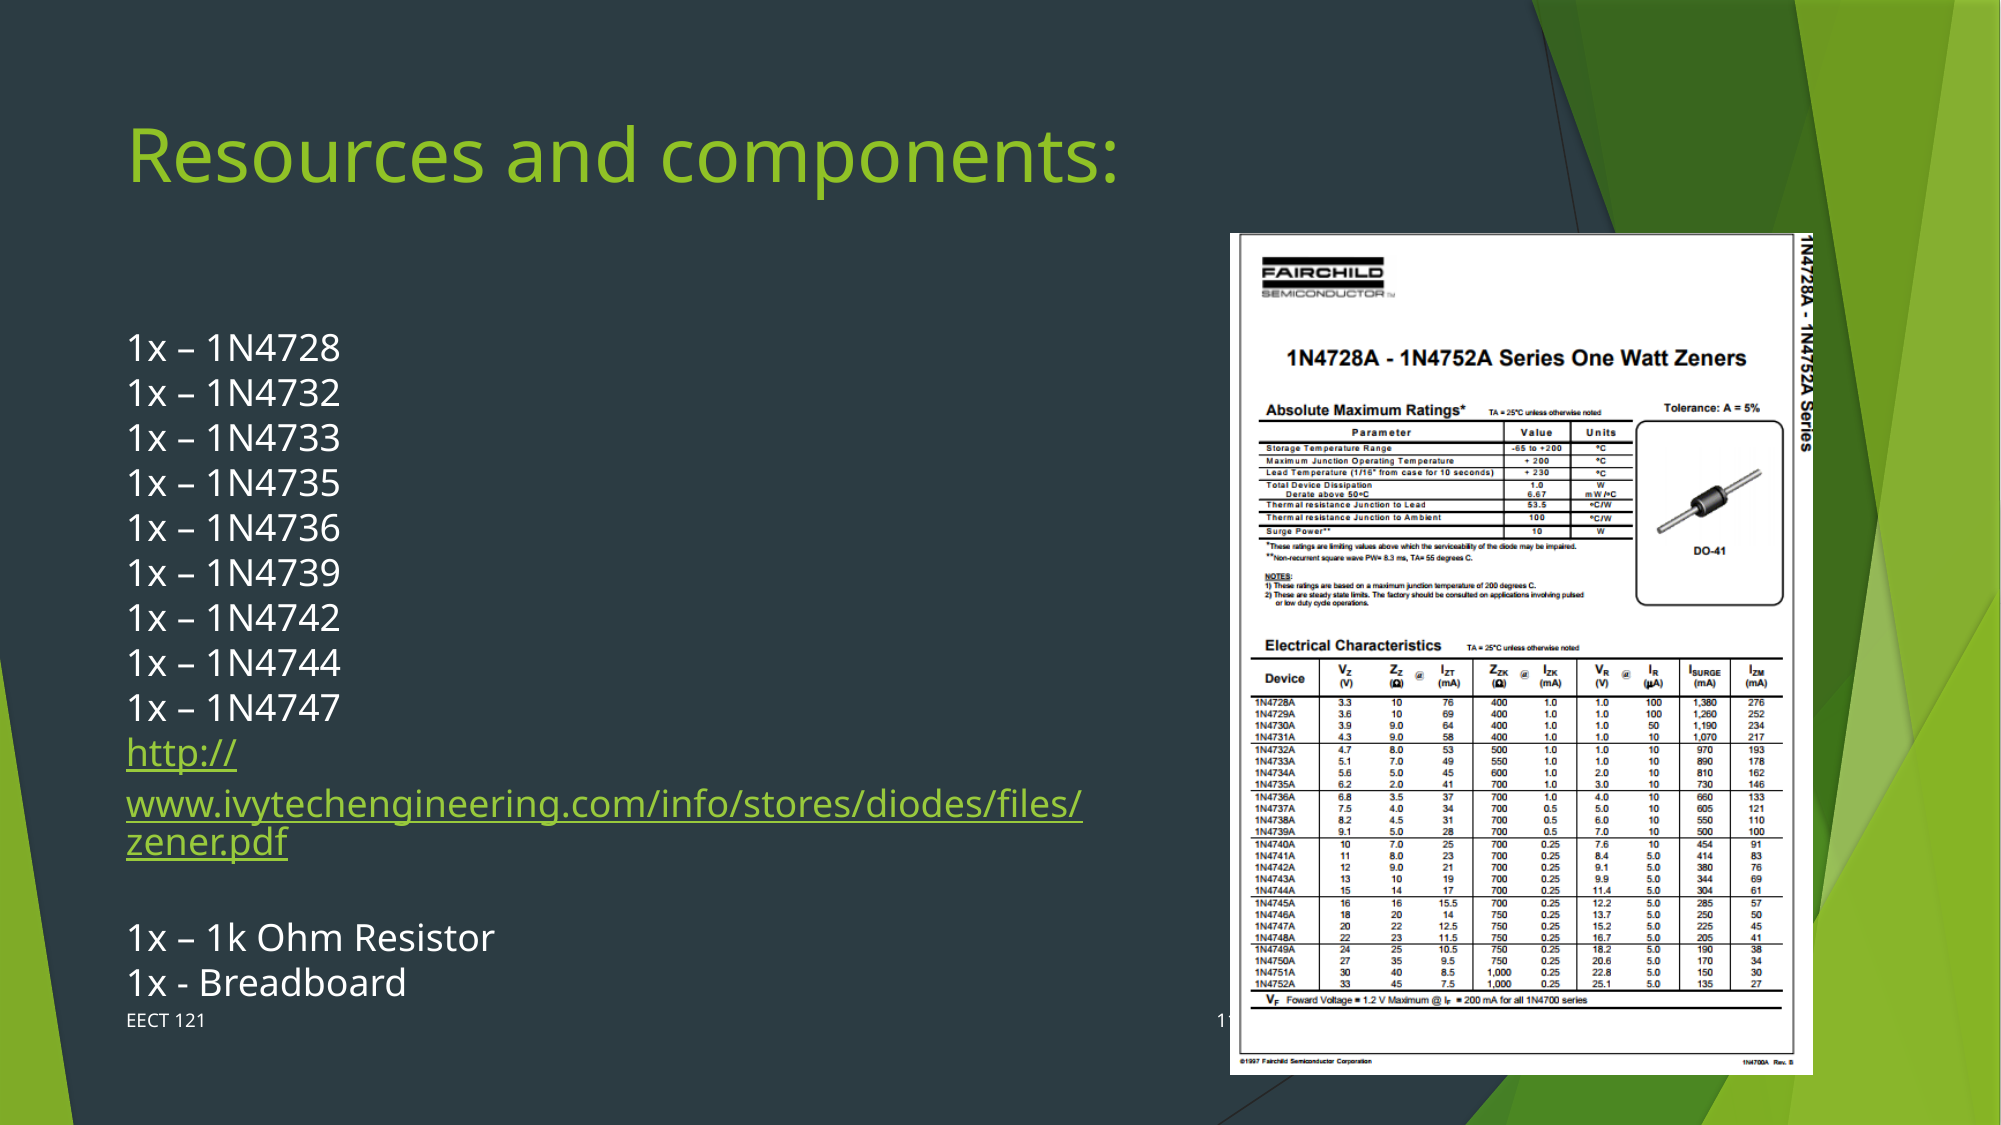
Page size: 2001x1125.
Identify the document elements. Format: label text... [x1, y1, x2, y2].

footer EECT 121 [111, 991, 1145, 1051]
text_box 1x – 1N4728 1x – 1N4732 1x – 1N4733 1x – 1N4735 1x – 1N4736 1x – 1N4739 1x – 1N4742 1x – 1N4744 1x – 1N4747 http://www.ivytechengineering.com/info/stores/diodes/files/zener.pdf 1x – 1k Ohm Resistor 1x - Breadboard [111, 316, 1112, 974]
picture [1230, 232, 1813, 1075]
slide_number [1181, 991, 1225, 1051]
title Resources and components: [111, 99, 1581, 317]
